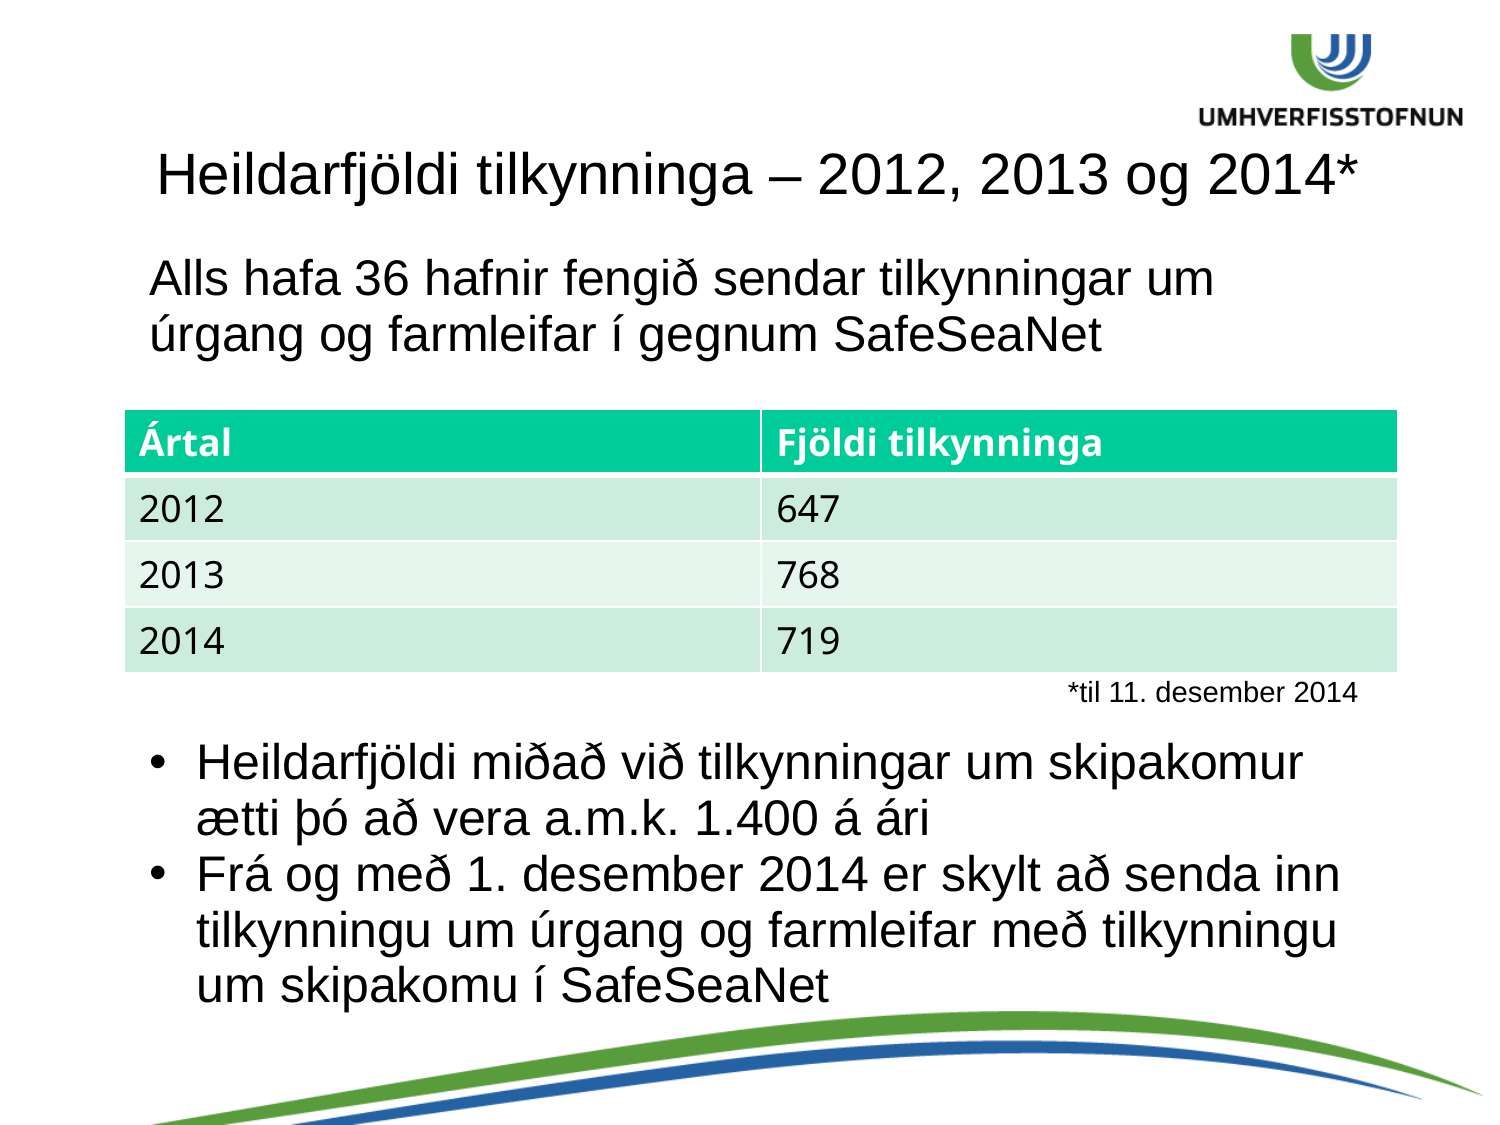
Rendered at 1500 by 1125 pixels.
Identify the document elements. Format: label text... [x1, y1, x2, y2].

table_header Fjöldi tilkynninga [762, 410, 1397, 472]
text_box Heildarfjöldi miðað við tilkynningar um skipakomur ætti þó að vera a.m.k. 1.400 á ári Frá og með 1. desember 2014 er skylt að senda inn tilkynningu um úrgang og farmleifar með tilkynningu um skipakomu í SafeSeaNet [135, 727, 1400, 1022]
table_cell 2012 [125, 478, 760, 540]
picture [0, 0, 1500, 1125]
table_cell 2013 [125, 542, 760, 606]
text_box *til 11. desember 2014 [948, 668, 1374, 716]
text_box Alls hafa 36 hafnir fengið sendar tilkynningar um úrgang og farmleifar í gegnum SafeSeaNet [135, 243, 1305, 370]
table_cell 719 [762, 608, 1397, 672]
table_cell 647 [762, 478, 1397, 540]
table_cell 768 [762, 542, 1397, 606]
table_cell 2014 [125, 608, 760, 672]
title Heildarfjöldi tilkynninga – 2012, 2013 og 2014* [121, 101, 1396, 249]
table_header Ártal [125, 410, 760, 472]
